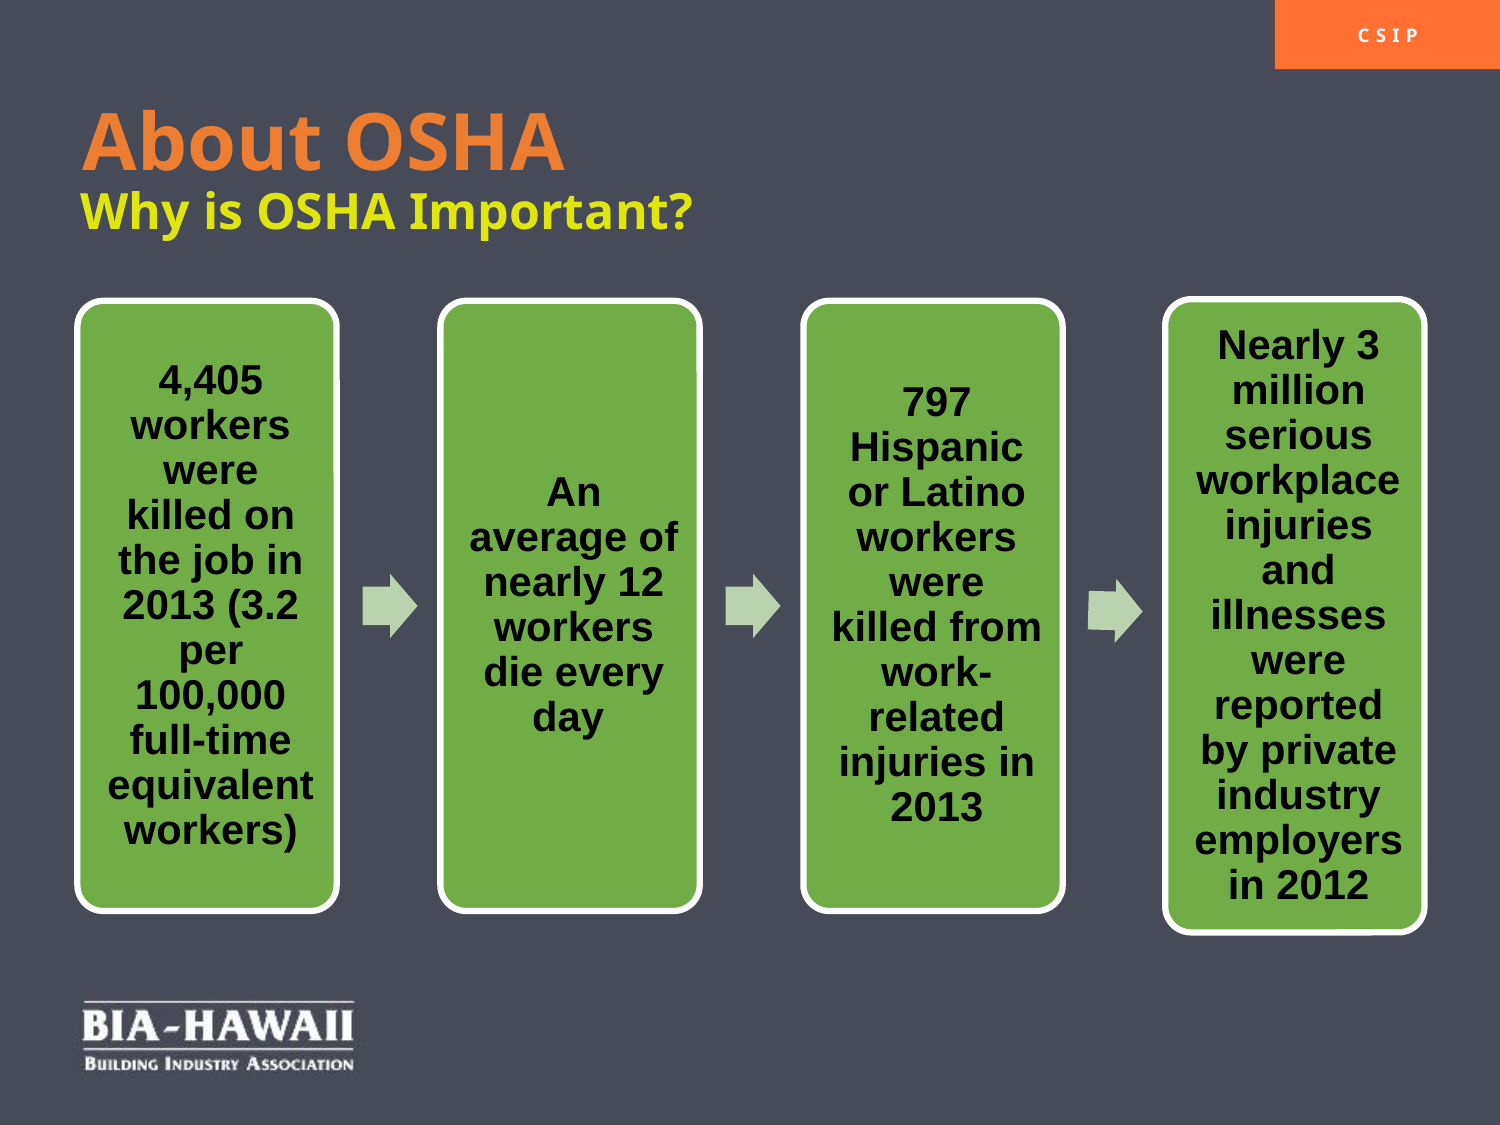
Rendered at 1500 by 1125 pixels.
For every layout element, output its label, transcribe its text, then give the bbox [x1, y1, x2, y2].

picture [0, 0, 1500, 1125]
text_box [74, 281, 1425, 1013]
text_box Why is OSHA Important? [74, 183, 1425, 243]
title About OSHA [75, 79, 1425, 183]
